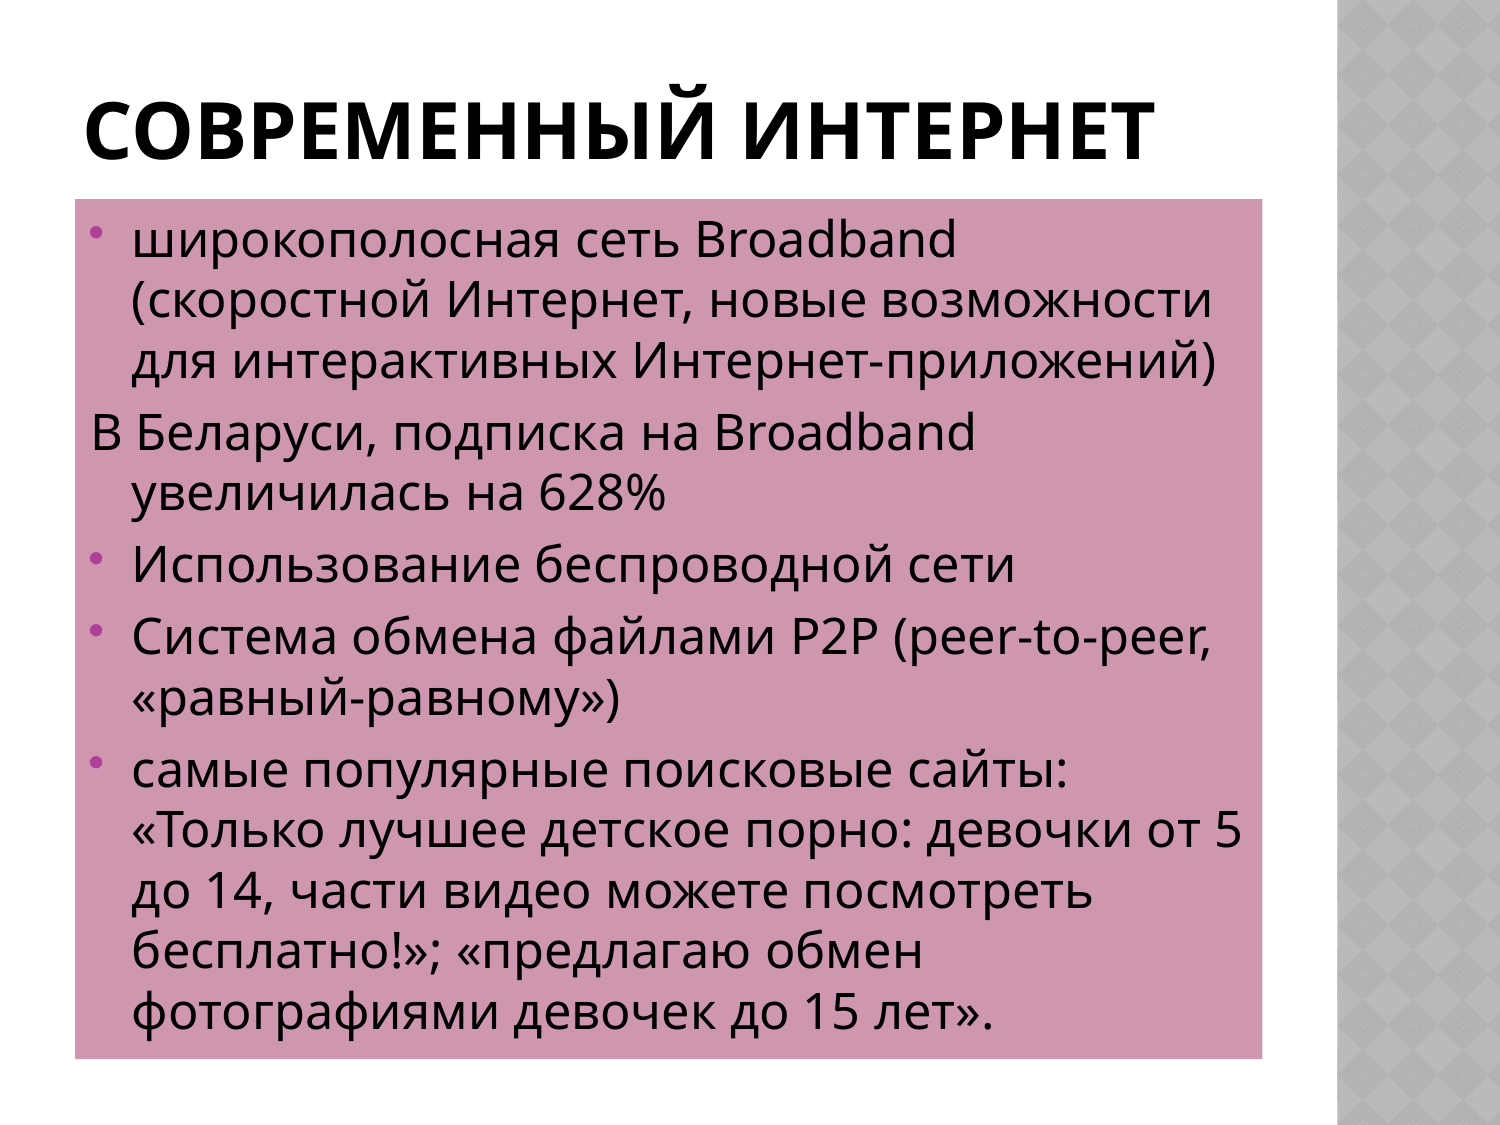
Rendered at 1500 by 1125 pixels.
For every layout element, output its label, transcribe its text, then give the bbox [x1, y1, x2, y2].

title Современный Интернет [75, 52, 1263, 176]
list широкополосная сеть Broadband (скоростной Интернет, новые возможности для интерактивных Интернет-приложений) В Беларуси, подписка на Broadband увеличилась на 628% Использование беспроводной сети Система обмена файлами P2P (peer-to-peer, «равный-равному») самые популярные поисковые сайты: «Только лучшее детское порно: девочки от 5 до 14, части видео можете посмотреть бесплатно!»; «предлагаю обмен фотографиями девочек до 15 лет». [74, 198, 1263, 1060]
